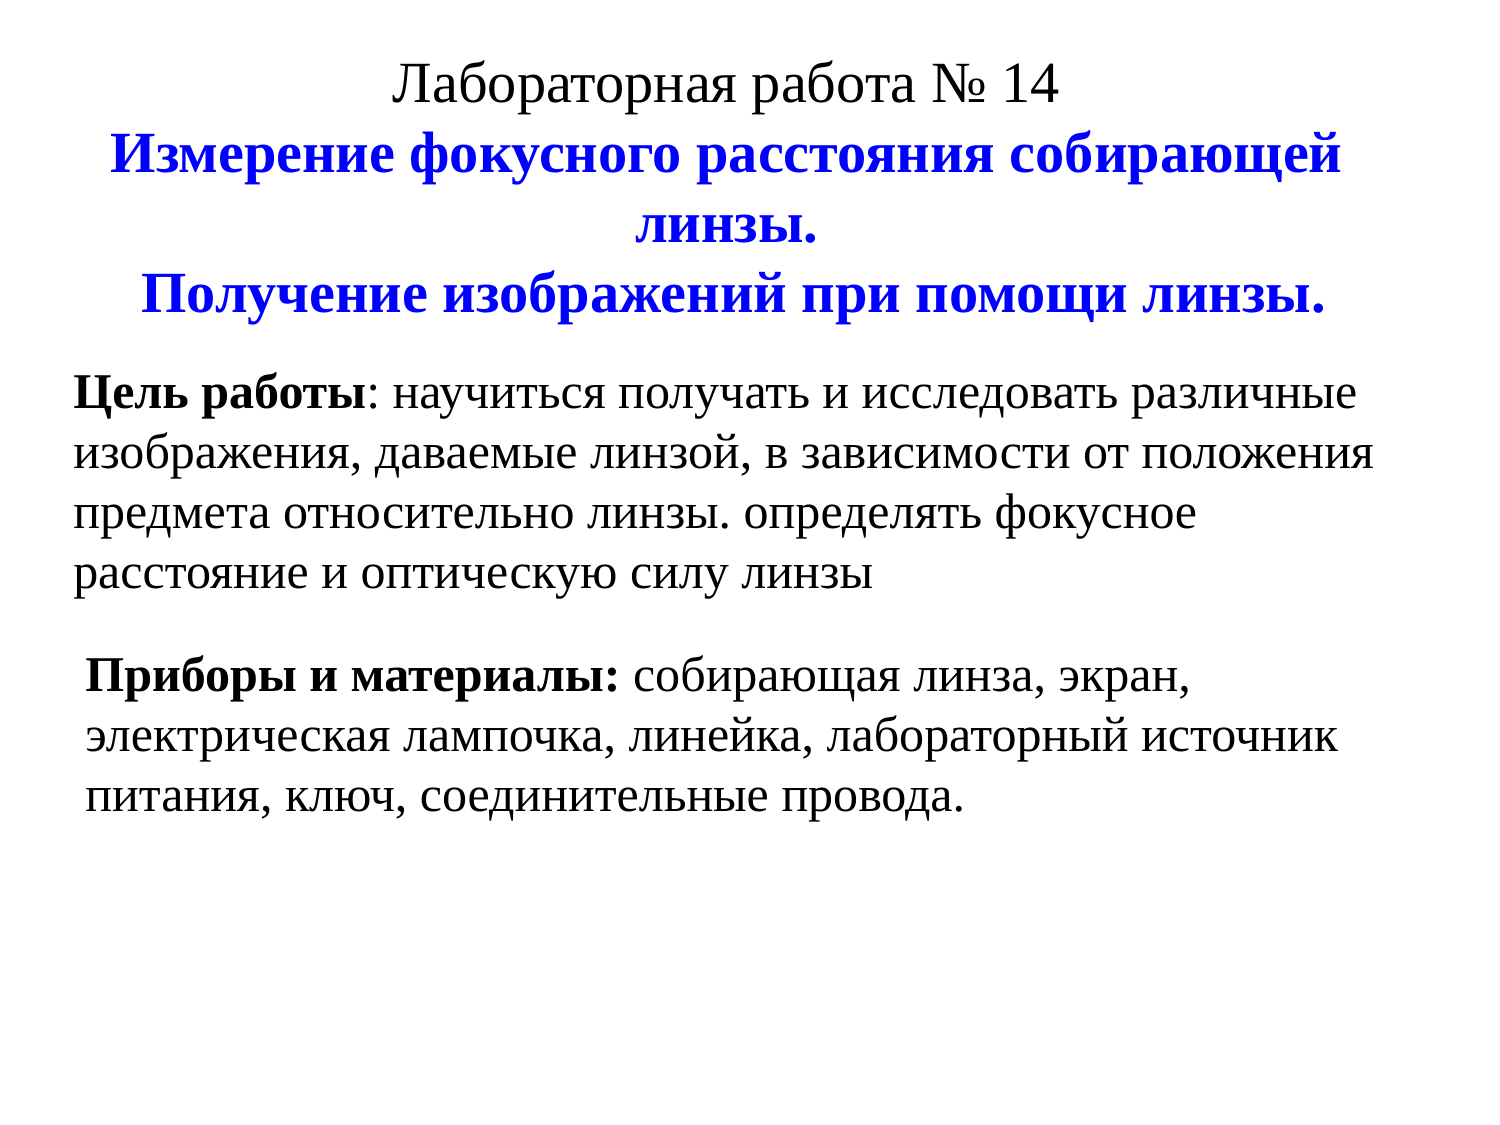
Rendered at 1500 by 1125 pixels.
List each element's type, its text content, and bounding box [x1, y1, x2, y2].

text_box Приборы и материалы: собирающая линза, экран, электрическая лампочка, линейка, лабораторный источник питания, ключ, соединительные провода. [70, 633, 1442, 829]
text_box Лабораторная работа № 14 Измерение фокусного расстояния собирающей линзы. Получение изображений при помощи линзы. [58, 36, 1395, 332]
text_box Цель работы: научиться получать и исследовать различные изображения, даваемые линзой, в зависимости от положения предмета относительно линзы. определять фокусное расстояние и оптическую силу линзы [58, 351, 1442, 607]
